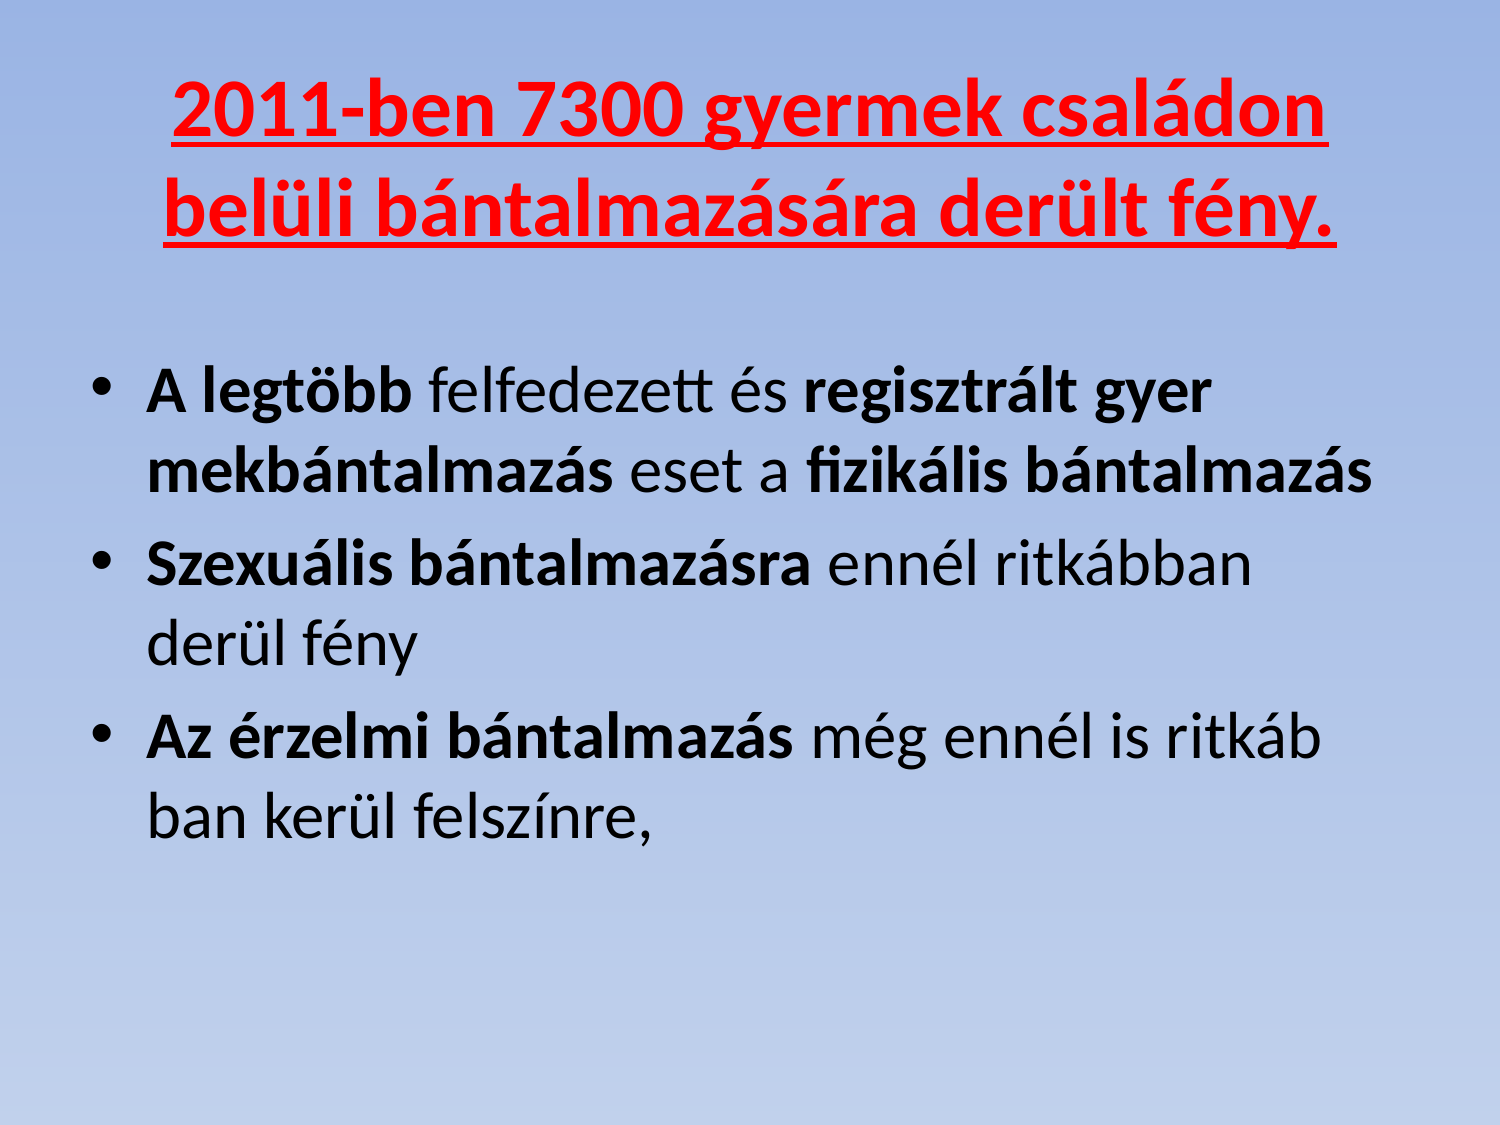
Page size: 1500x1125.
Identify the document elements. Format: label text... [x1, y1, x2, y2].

list A legtöbb felfedezett és regisztrált gyer­mekbántalmazás eset a fizikális bántalmazás Szexuális bántalmazásra ennél ritkábban derül fény Az érzelmi bántalmazás még ennél is ritkáb­ban kerül felszínre, [75, 338, 1425, 1005]
title 2011-ben 7300 gyermek családon belüli bántalmazására derült fény. [75, 45, 1425, 338]
